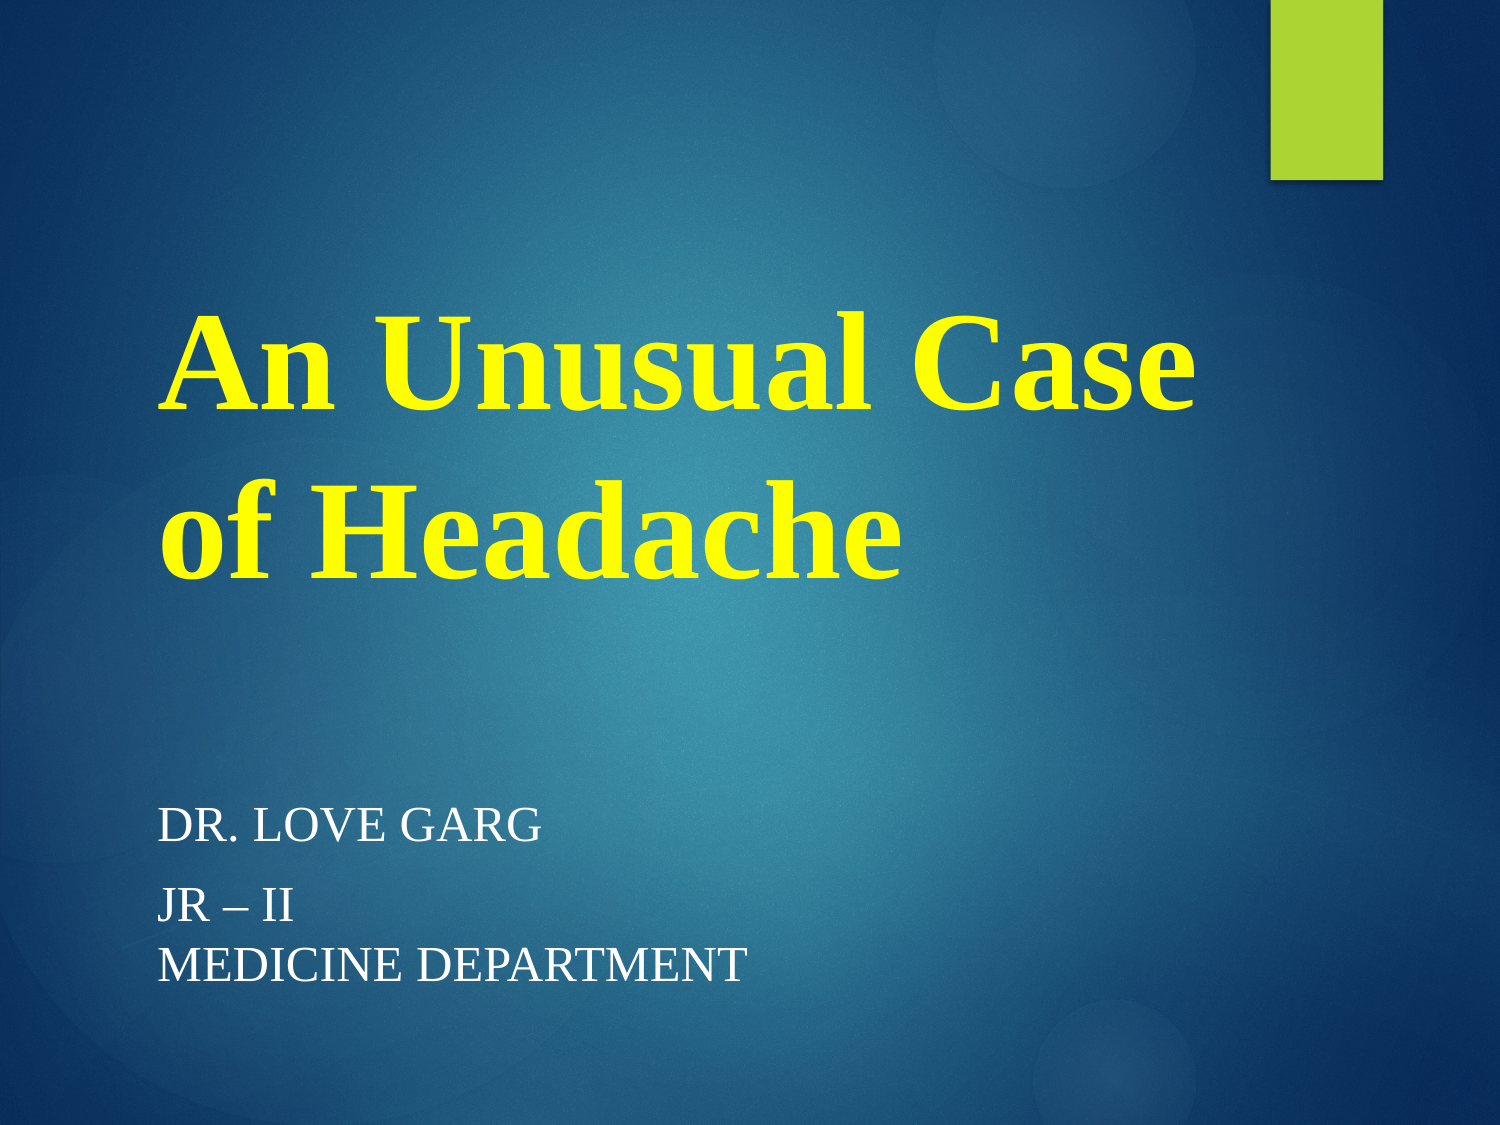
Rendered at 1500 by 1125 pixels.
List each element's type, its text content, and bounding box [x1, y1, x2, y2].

subtitle Dr. Love Garg JR – II Medicine Department [142, 783, 1229, 1000]
title An Unusual Case of Headache [142, 237, 1229, 783]
